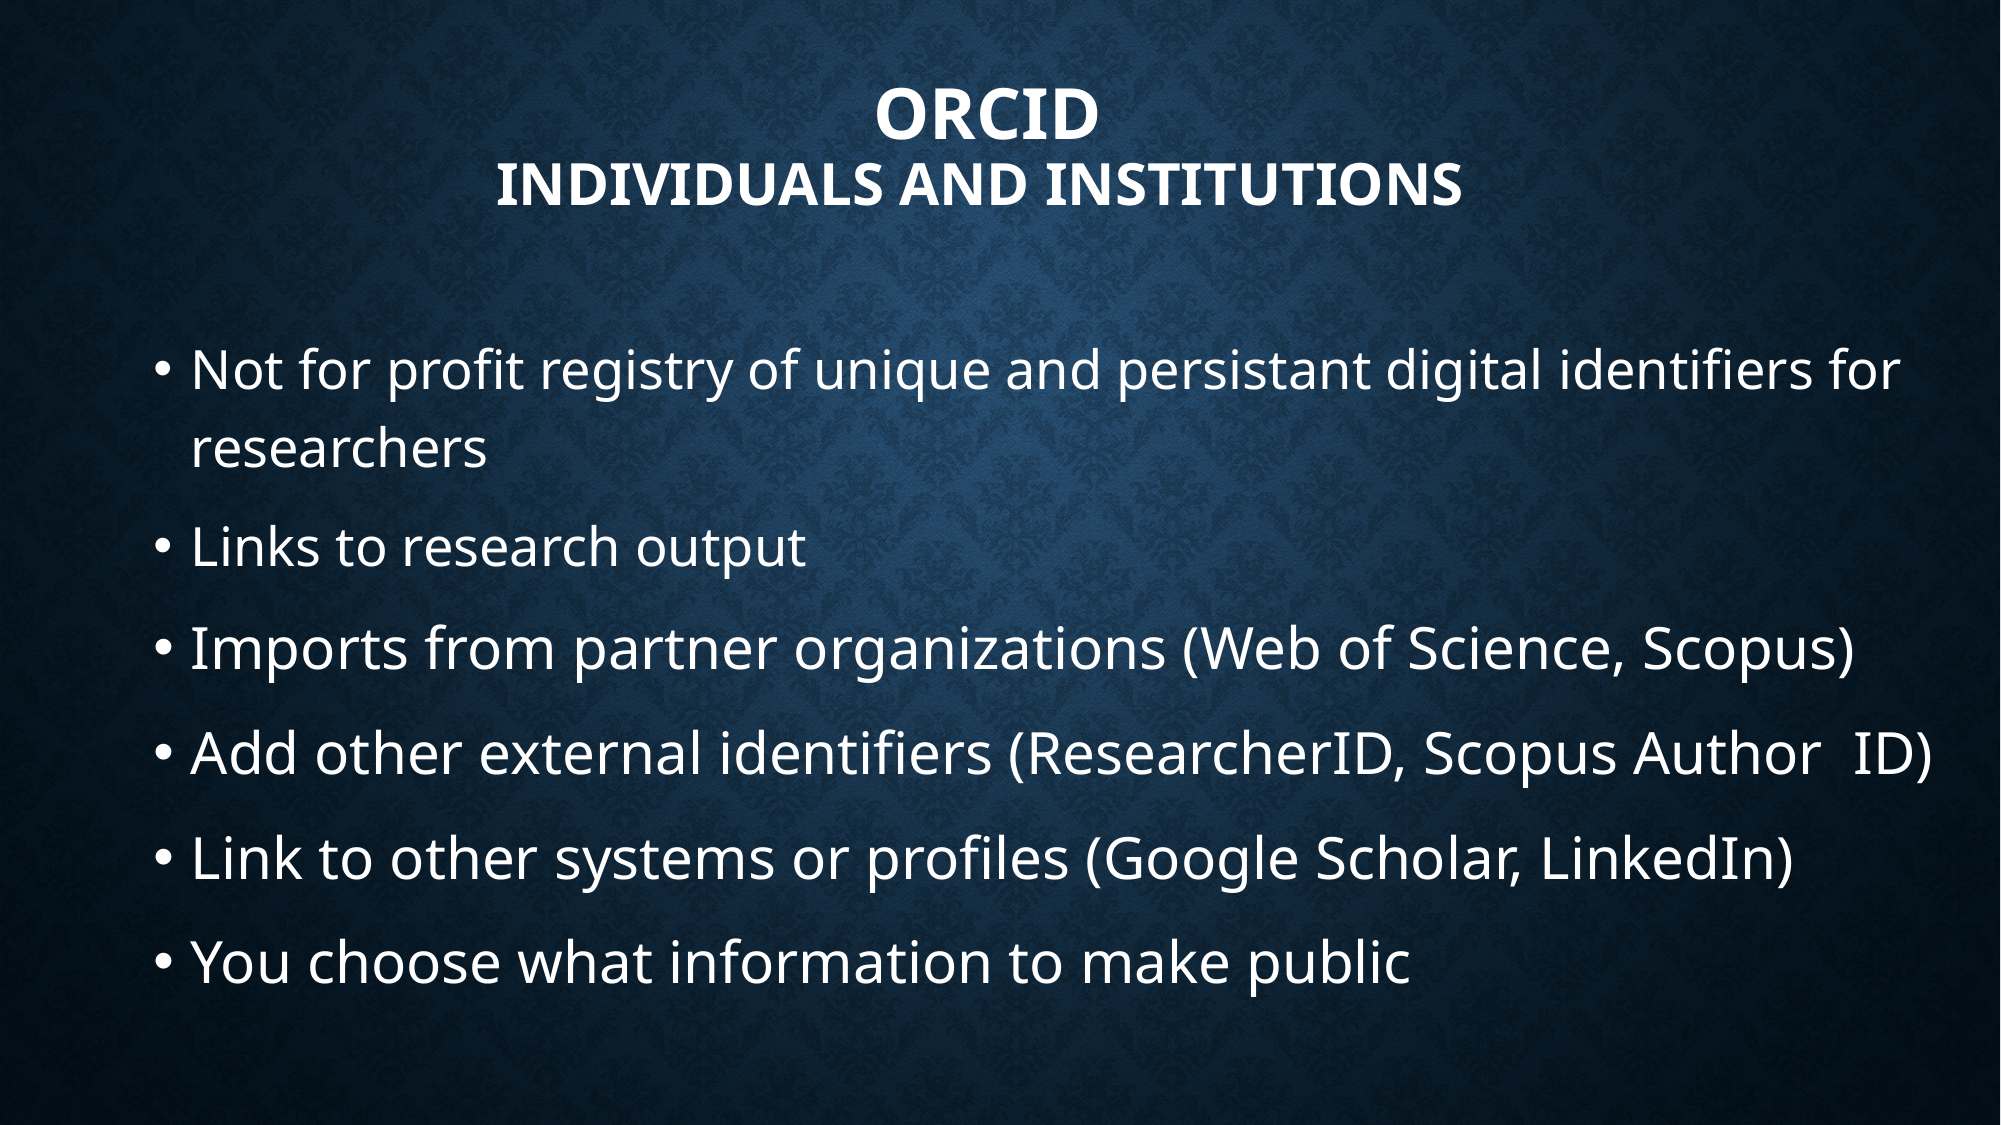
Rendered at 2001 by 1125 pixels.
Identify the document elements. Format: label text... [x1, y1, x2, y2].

title Orcid individuals and institutions [138, 39, 1837, 257]
list Not for profit registry of unique and persistant digital identifiers for researchers Links to research output Imports from partner organizations (Web of Science, Scopus) Add other external identifiers (ResearcherID, Scopus Author ID) Link to other systems or profiles (Google Scholar, LinkedIn) You choose what information to make public [138, 314, 1956, 1071]
